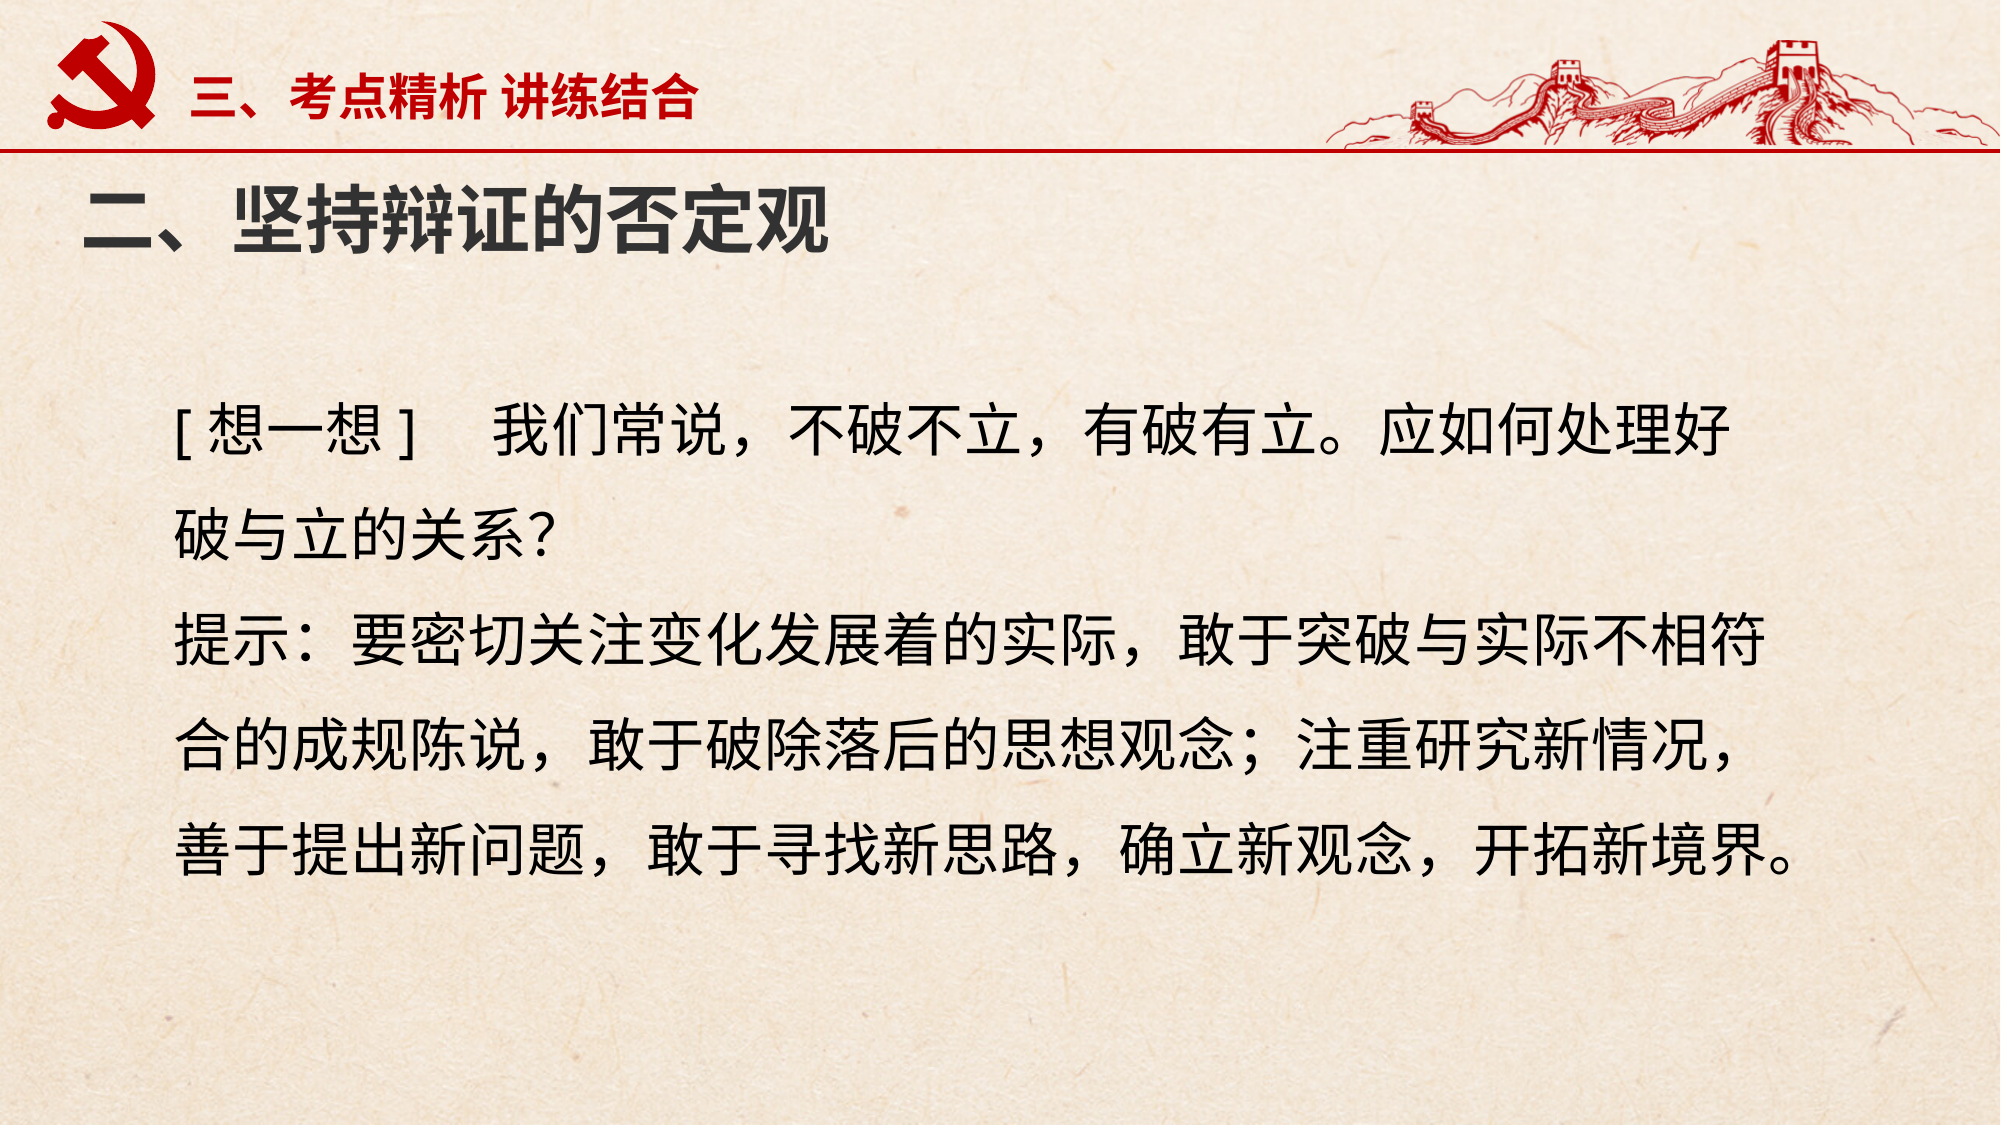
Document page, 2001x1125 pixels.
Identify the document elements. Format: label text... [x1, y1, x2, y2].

text_box [想一想] 我们常说，不破不立，有破有立。应如何处理好破与立的关系？ 提示：要密切关注变化发展着的实际，敢于突破与实际不相符合的成规陈说，敢于破除落后的思想观念；注重研究新情况，善于提出新问题，敢于寻找新思路，确立新观念，开拓新境界。 [158, 350, 1802, 891]
picture [0, 0, 2001, 1125]
text_box 三、考点精析 讲练结合 [173, 57, 1326, 133]
text_box 二、坚持辩证的否定观 [65, 164, 1708, 270]
text_box [47, 21, 156, 130]
